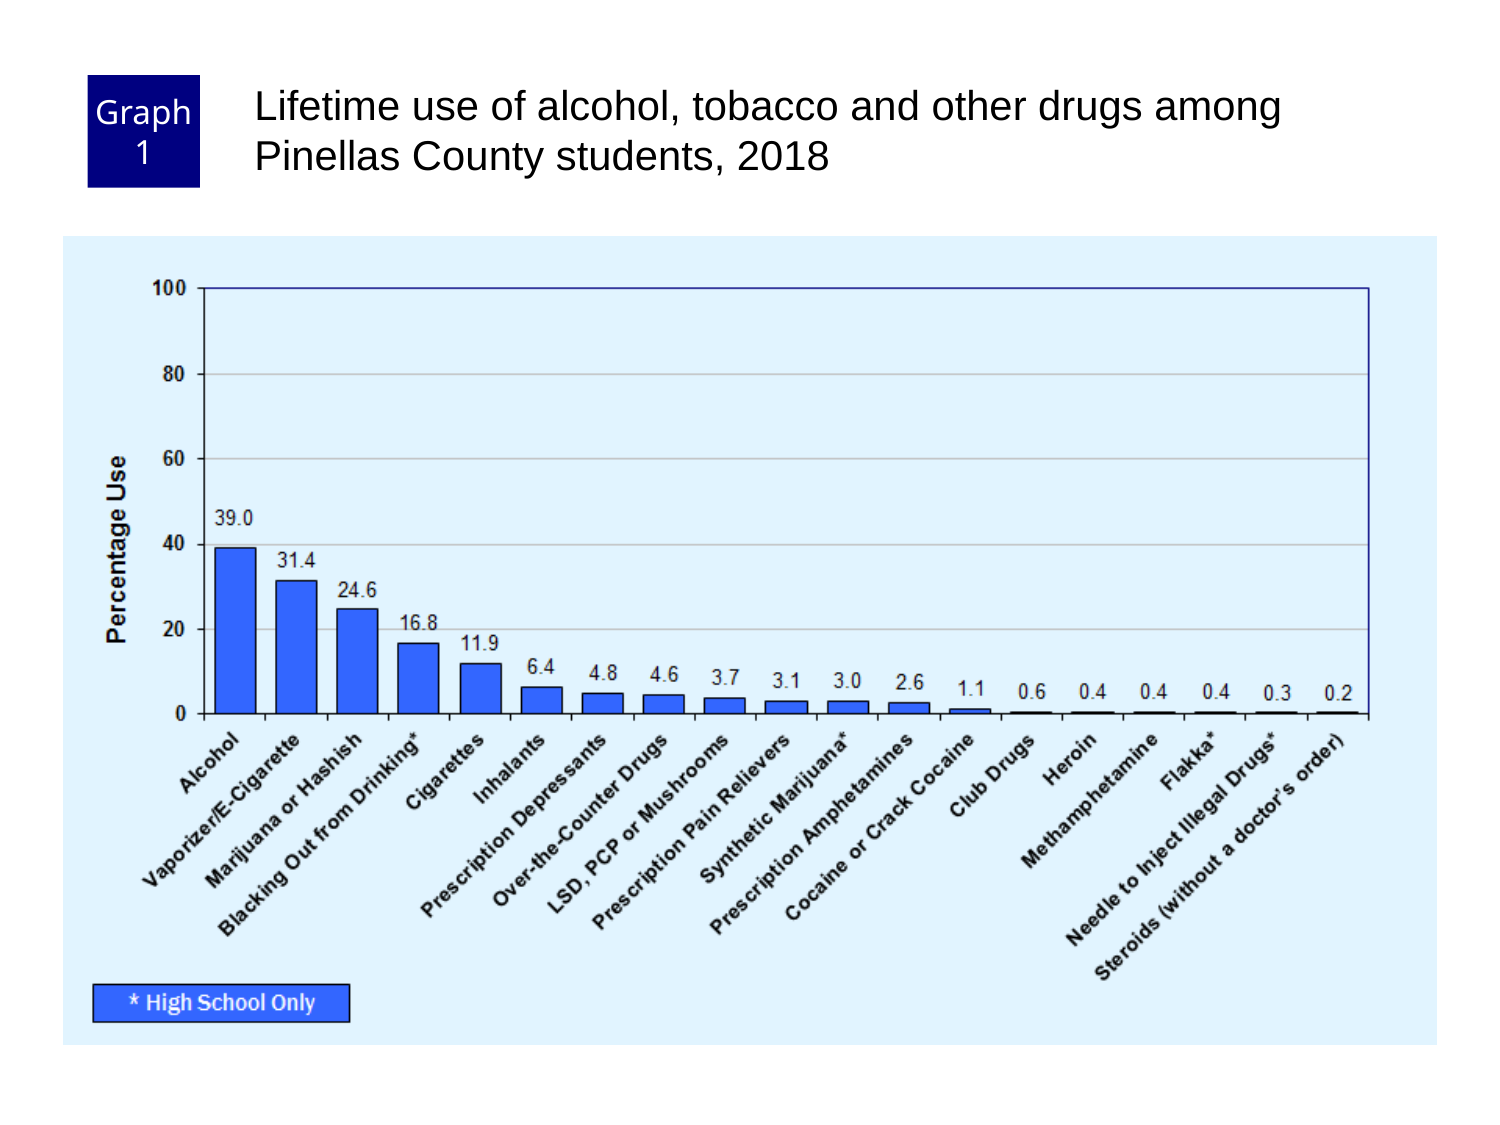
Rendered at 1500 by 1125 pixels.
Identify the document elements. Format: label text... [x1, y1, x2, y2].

picture [62, 236, 1437, 1046]
text_box Graph 1 [87, 75, 200, 188]
text_box Lifetime use of alcohol, tobacco and other drugs among Pinellas County students, 2018 [249, 75, 1438, 200]
